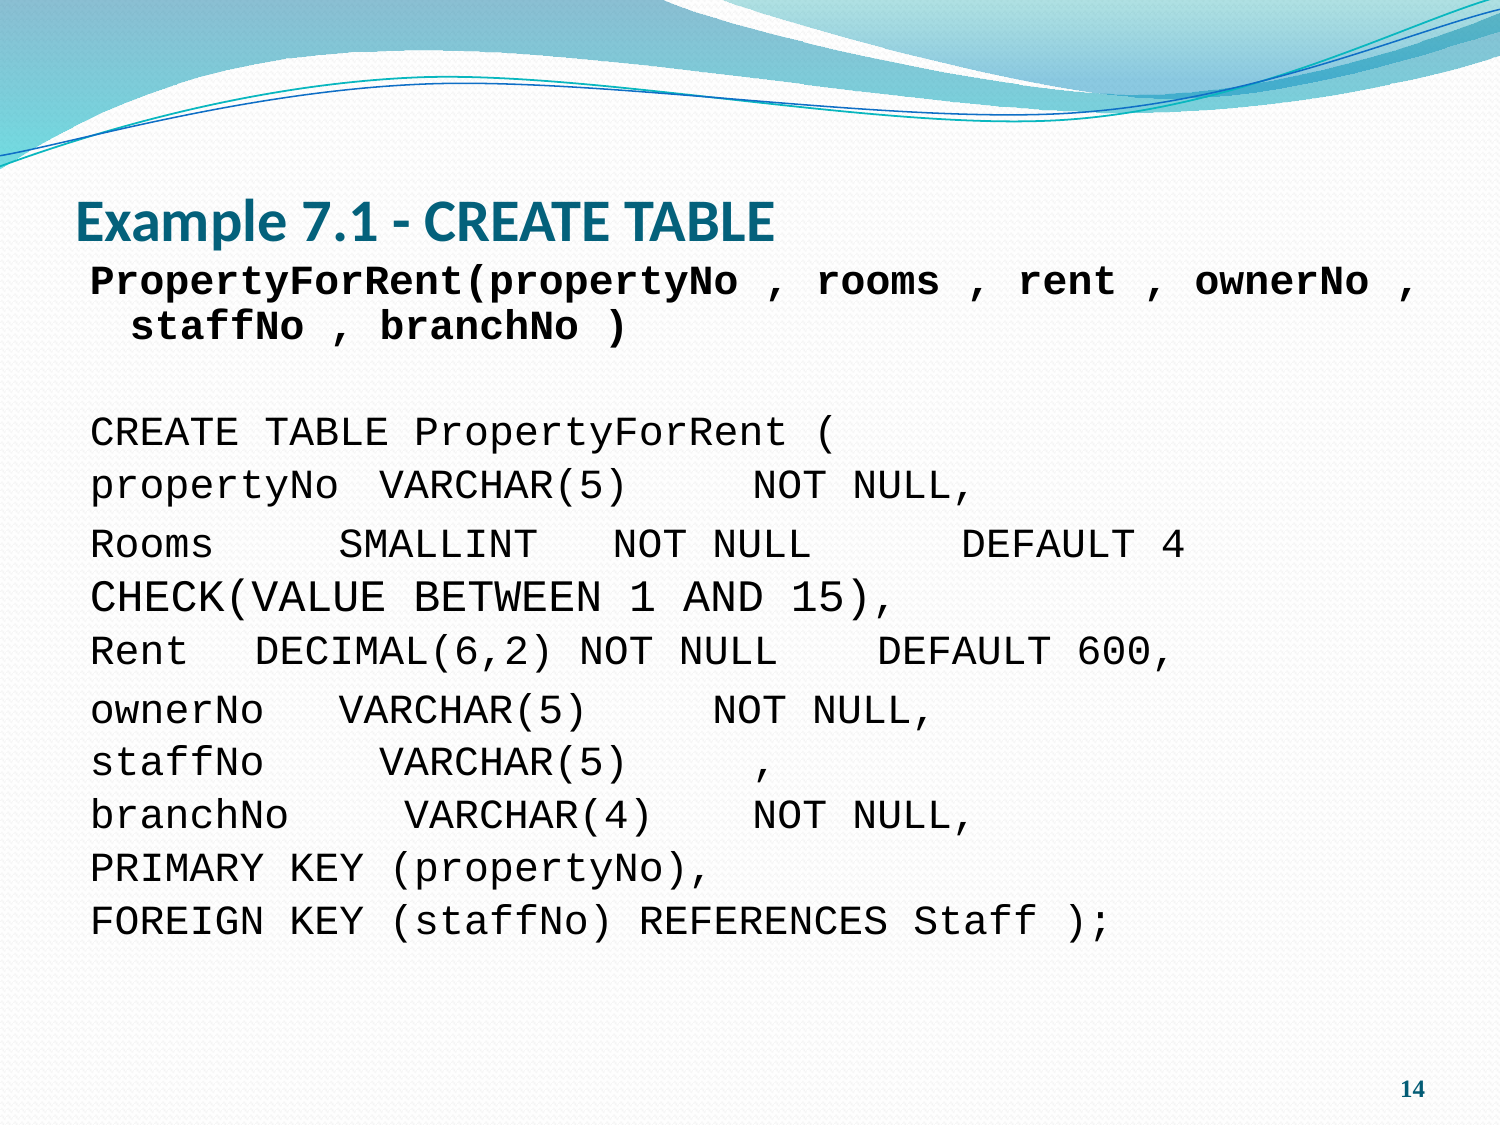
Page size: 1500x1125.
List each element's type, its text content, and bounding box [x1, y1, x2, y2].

list PropertyForRent(propertyNo , rooms , rent , ownerNo , staffNo , branchNo ) CREATE TABLE PropertyForRent ( propertyNo VARCHAR(5) NOT NULL, Rooms SMALLINT NOT NULL DEFAULT 4 CHECK(VALUE BETWEEN 1 AND 15), Rent DECIMAL(6,2) NOT NULL DEFAULT 600, ownerNo VARCHAR(5) NOT NULL, staffNo VARCHAR(5) , branchNo VARCHAR(4) NOT NULL, PRIMARY KEY (propertyNo), FOREIGN KEY (staffNo) REFERENCES Staff ); [75, 251, 1438, 965]
slide_number 14 [1299, 1042, 1425, 1103]
title Example 7.1 - CREATE TABLE [75, 66, 1425, 251]
